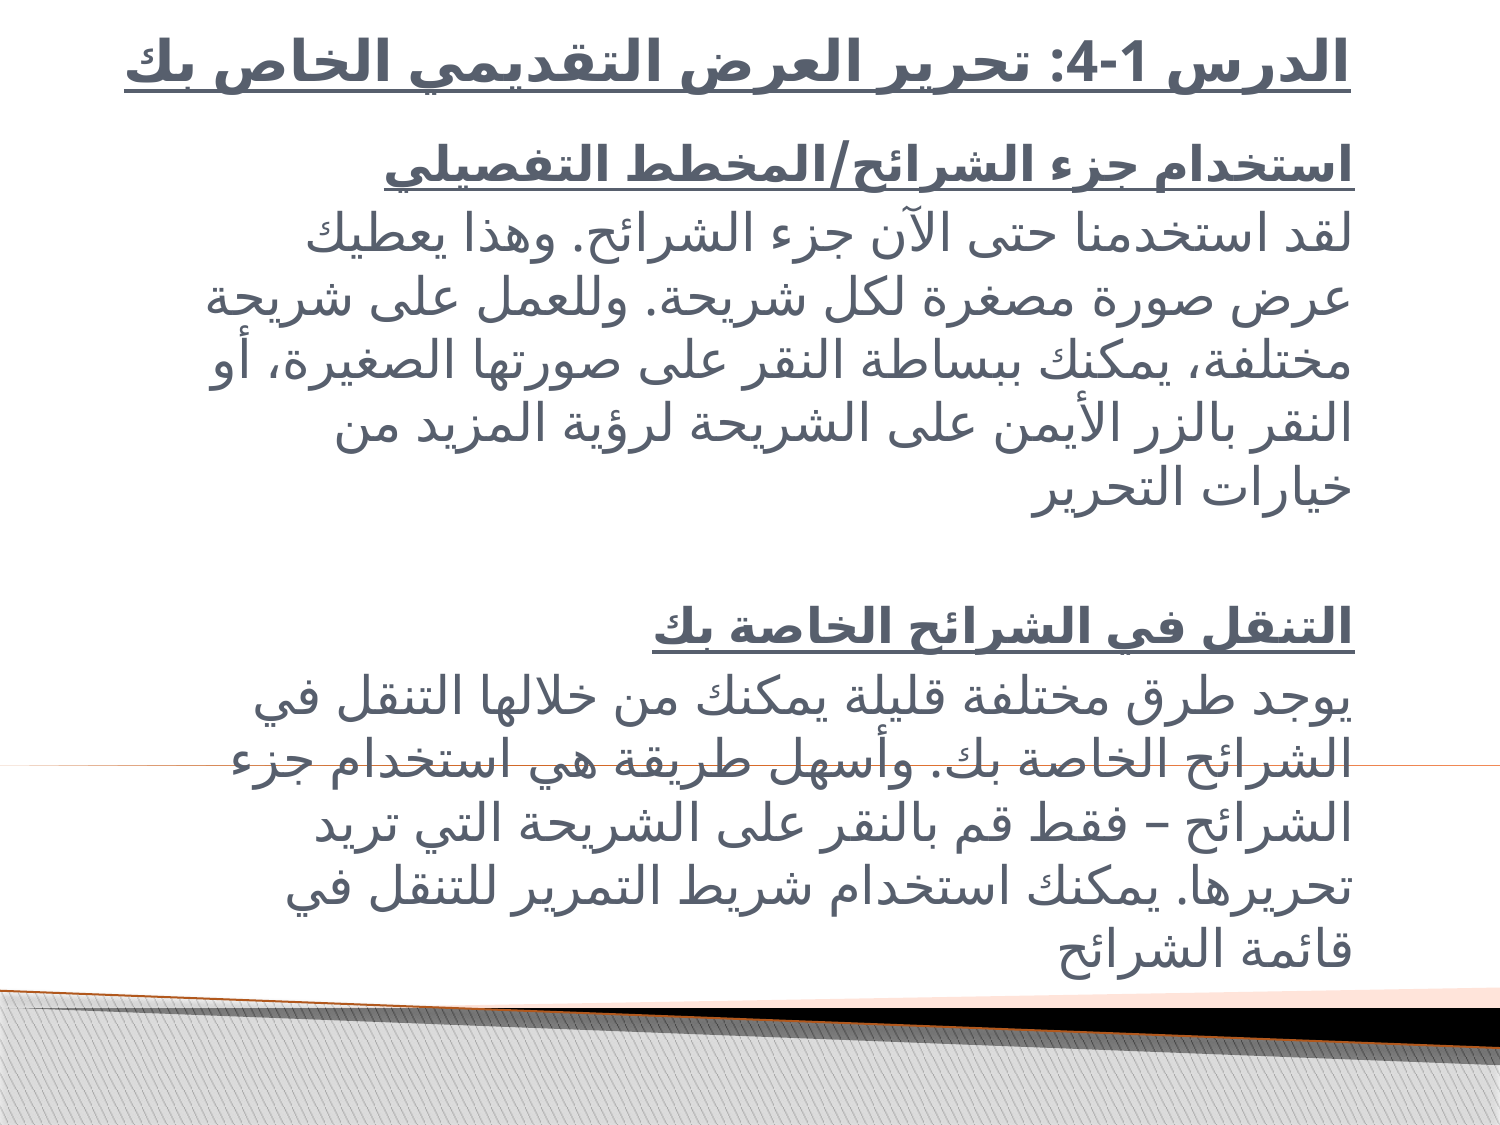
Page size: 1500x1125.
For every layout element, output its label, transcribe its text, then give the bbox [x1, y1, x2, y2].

picture [5, 1008, 1500, 1066]
subtitle استخدام جزء الشرائح/المخطط التفصيلي لقد استخدمنا حتى الآن جزء الشرائح. وهذا يعطيك عرض صورة مصغرة لكل شريحة. وللعمل على شريحة مختلفة، يمكنك ببساطة النقر على صورتها الصغيرة، أو النقر بالزر الأيمن على الشريحة لرؤية المزيد من خيارات التحرير التنقل في الشرائح الخاصة بك يوجد طرق مختلفة قليلة يمكنك من خلالها التنقل في الشرائح الخاصة بك. وأسهل طريقة هي استخدام جزء الشرائح – فقط قم بالنقر على الشريحة التي تريد تحريرها. يمكنك استخدام شريط التمرير للتنقل في قائمة الشرائح [150, 125, 1363, 988]
title الدرس 1-4: تحرير العرض التقديمي الخاص بك [99, 12, 1375, 100]
